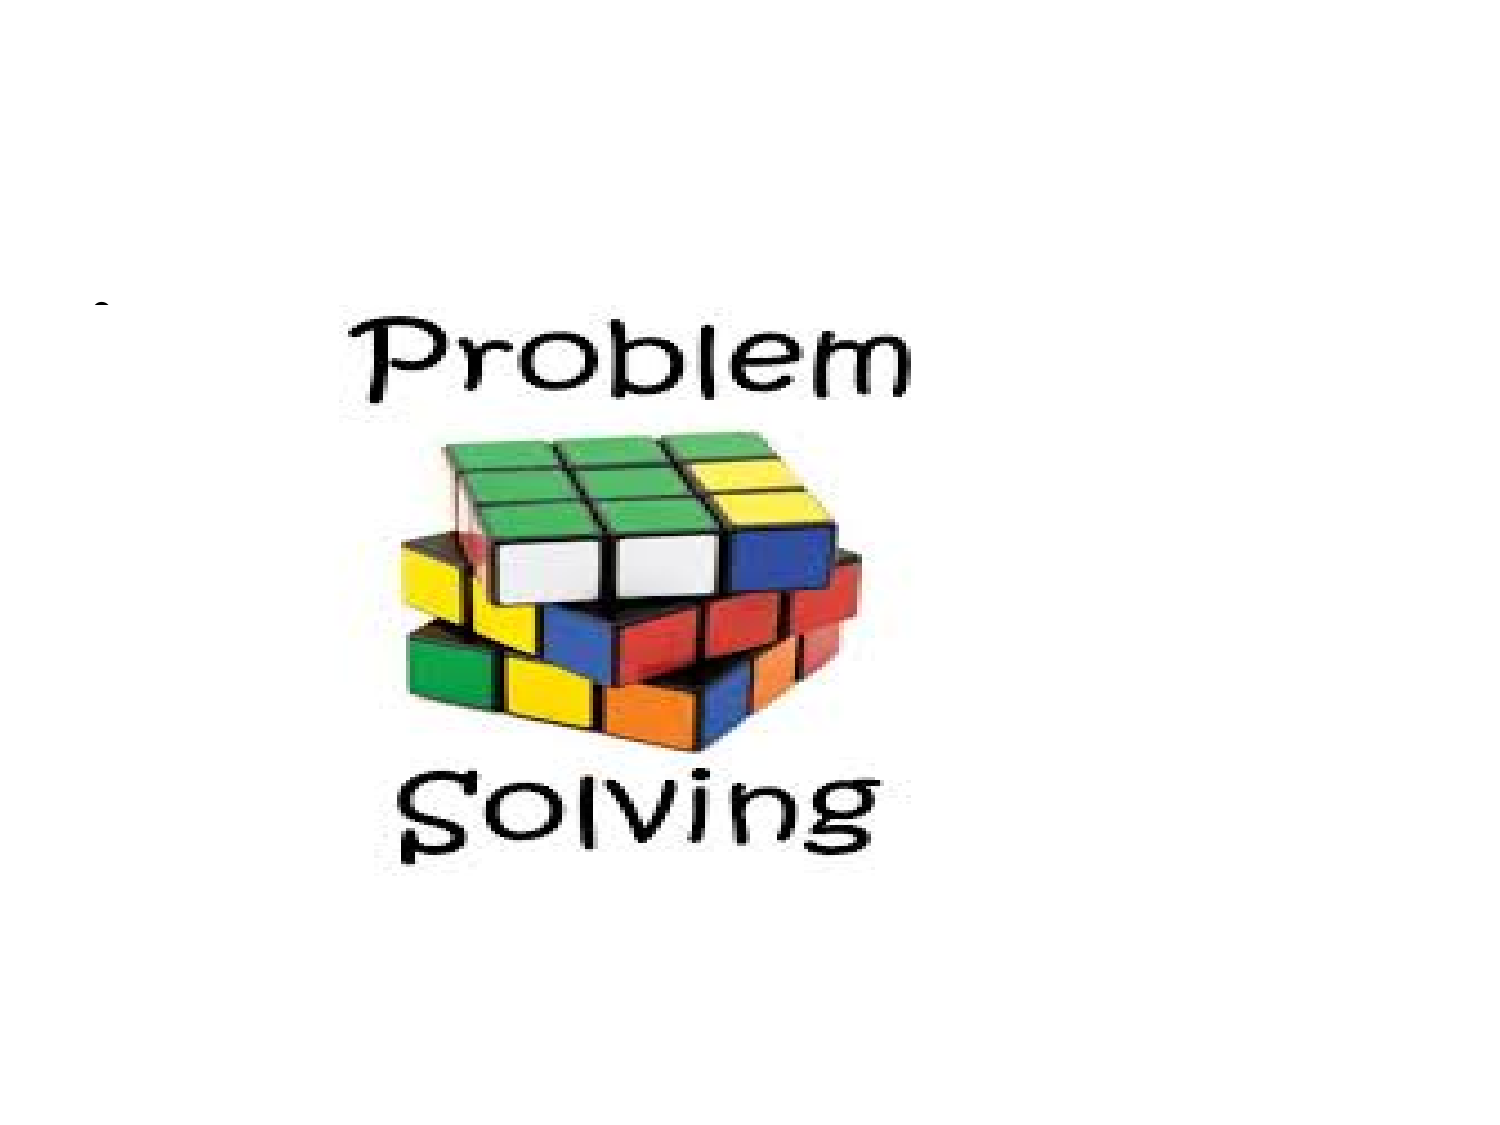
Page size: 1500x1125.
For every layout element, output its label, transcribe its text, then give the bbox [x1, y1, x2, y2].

picture [52, 305, 1211, 882]
list . [75, 262, 1425, 1005]
